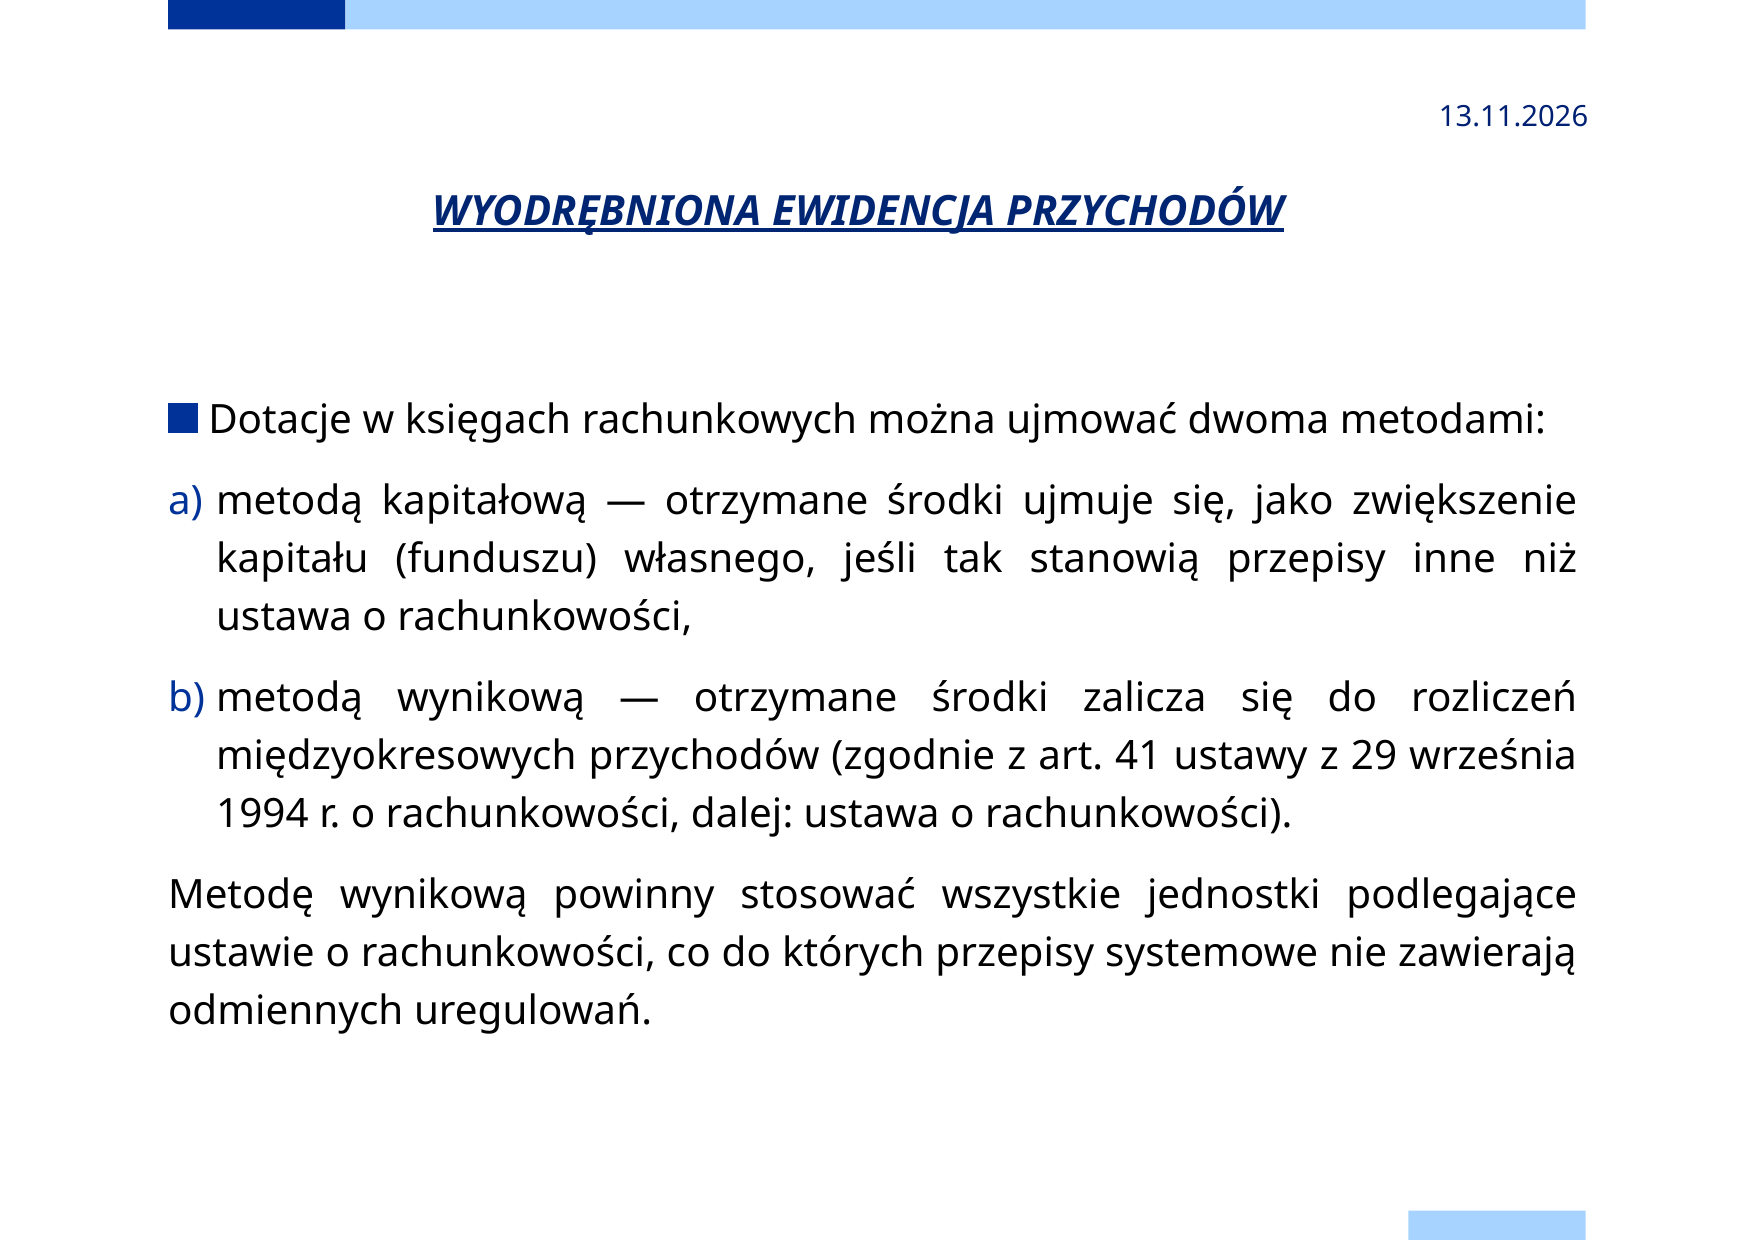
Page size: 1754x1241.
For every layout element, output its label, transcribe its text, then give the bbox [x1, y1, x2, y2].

text_box 2024-11-24 [1293, 88, 1589, 146]
picture [168, 403, 198, 433]
title WYODRĘBNIONA EWIDENCJA PRZYCHODÓW [137, 158, 1580, 265]
list Dotacje w księgach rachunkowych można ujmować dwoma metodami: metodą kapitałową — otrzymane środki ujmuje się, jako zwiększenie kapitału (funduszu) własnego, jeśli tak stanowią przepisy inne niż ustawa o rachunkowości, metodą wynikową — otrzymane środki zalicza się do rozliczeń międzyokresowych przychodów (zgodnie z art. 41 ustawy z 29 września 1994 r. o rachunkowości, dalej: ustawa o rachunkowości). Metodę wynikową powinny stosować wszystkie jednostki podlegające ustawie o rachunkowości, co do których przepisy systemowe nie zawierają odmiennych uregulowań. [168, 383, 1580, 1085]
